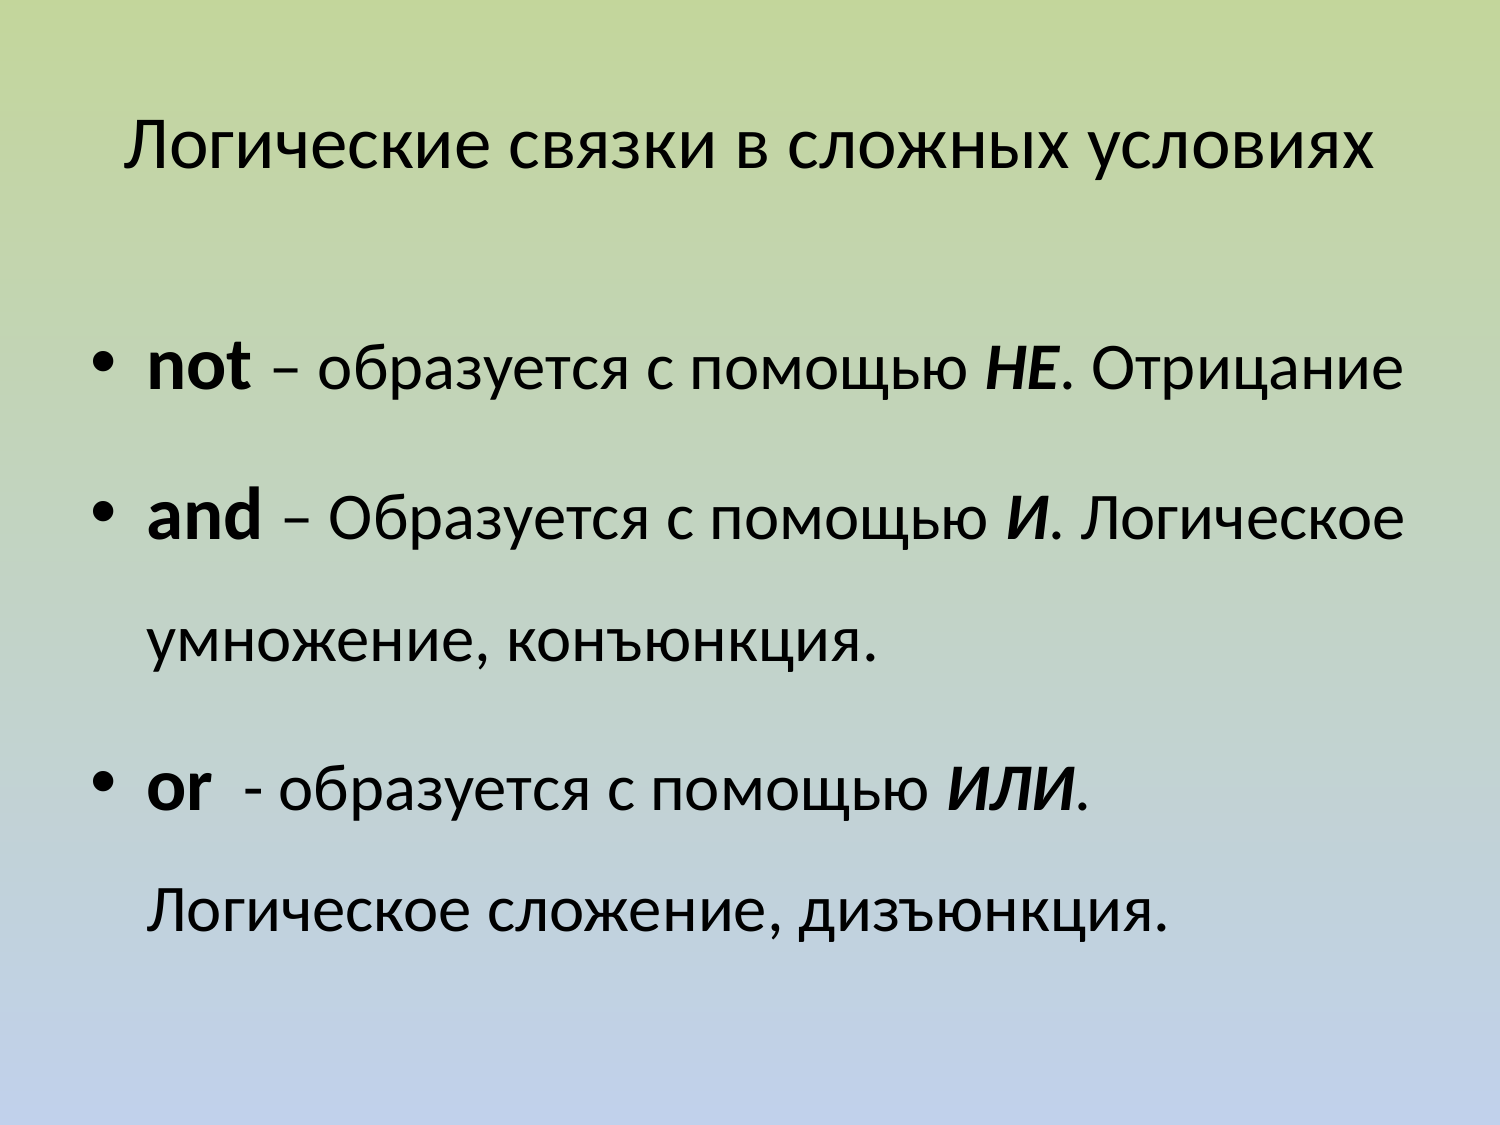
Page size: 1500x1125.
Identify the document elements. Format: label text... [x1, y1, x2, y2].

title Логические связки в сложных условиях [75, 45, 1425, 233]
list not – образуется с помощью НЕ. Отрицание and – Образуется с помощью И. Логическое умножение, конъюнкция. or - образуется с помощью ИЛИ. Логическое сложение, дизъюнкция. [75, 262, 1425, 1005]
